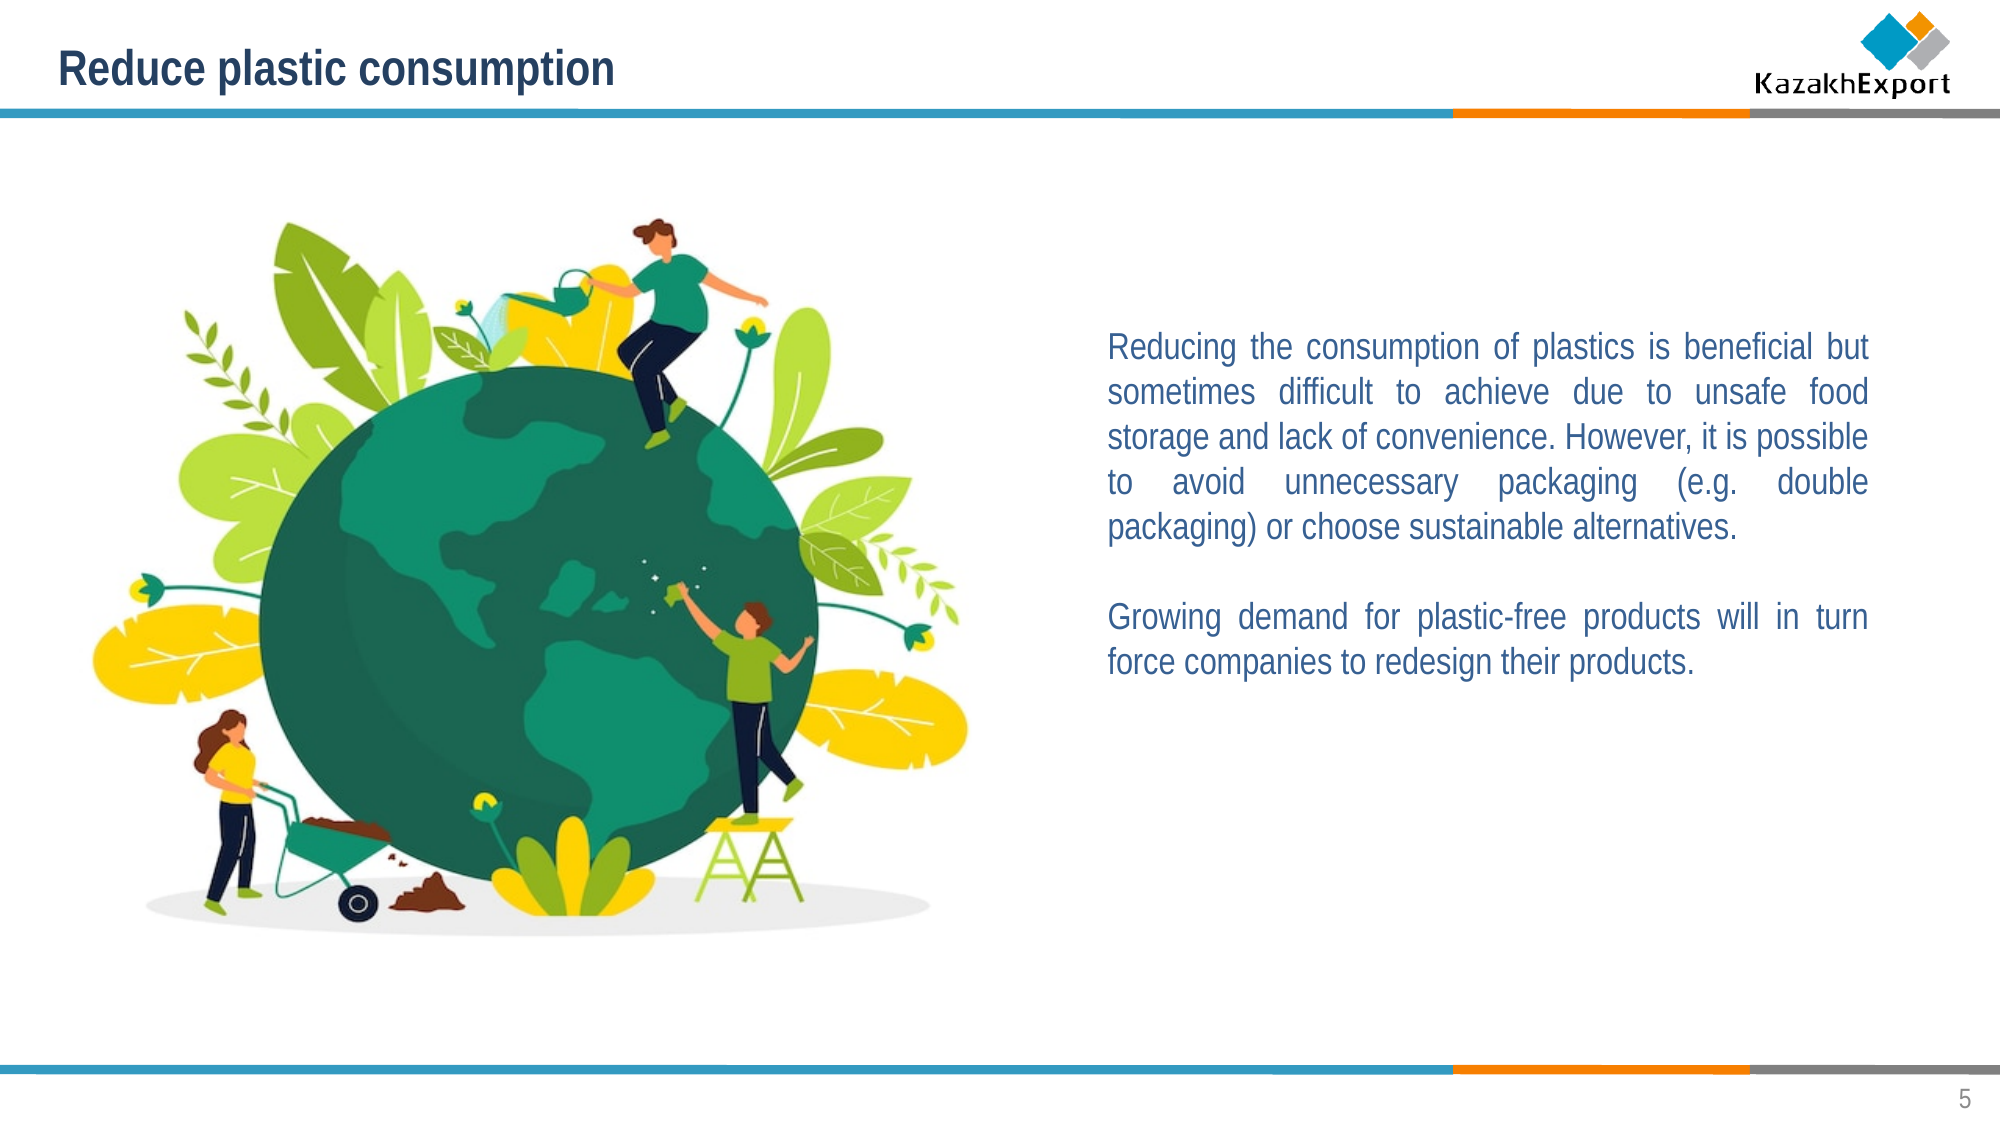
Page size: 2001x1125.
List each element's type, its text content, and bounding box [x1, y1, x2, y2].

picture [1755, 11, 1950, 100]
picture [42, 127, 1022, 1036]
text_box 5 [1879, 1081, 1992, 1125]
text_box Reducing the consumption of plastics is beneficial but sometimes difficult to achieve due to unsafe food storage and lack of convenience. However, it is possible to avoid unnecessary packaging (e.g. double packaging) or choose sustainable alternatives. Growing demand for plastic-free products will in turn force companies to redesign their products. [1092, 314, 1884, 690]
title Reduce plastic consumption [42, 8, 1204, 112]
